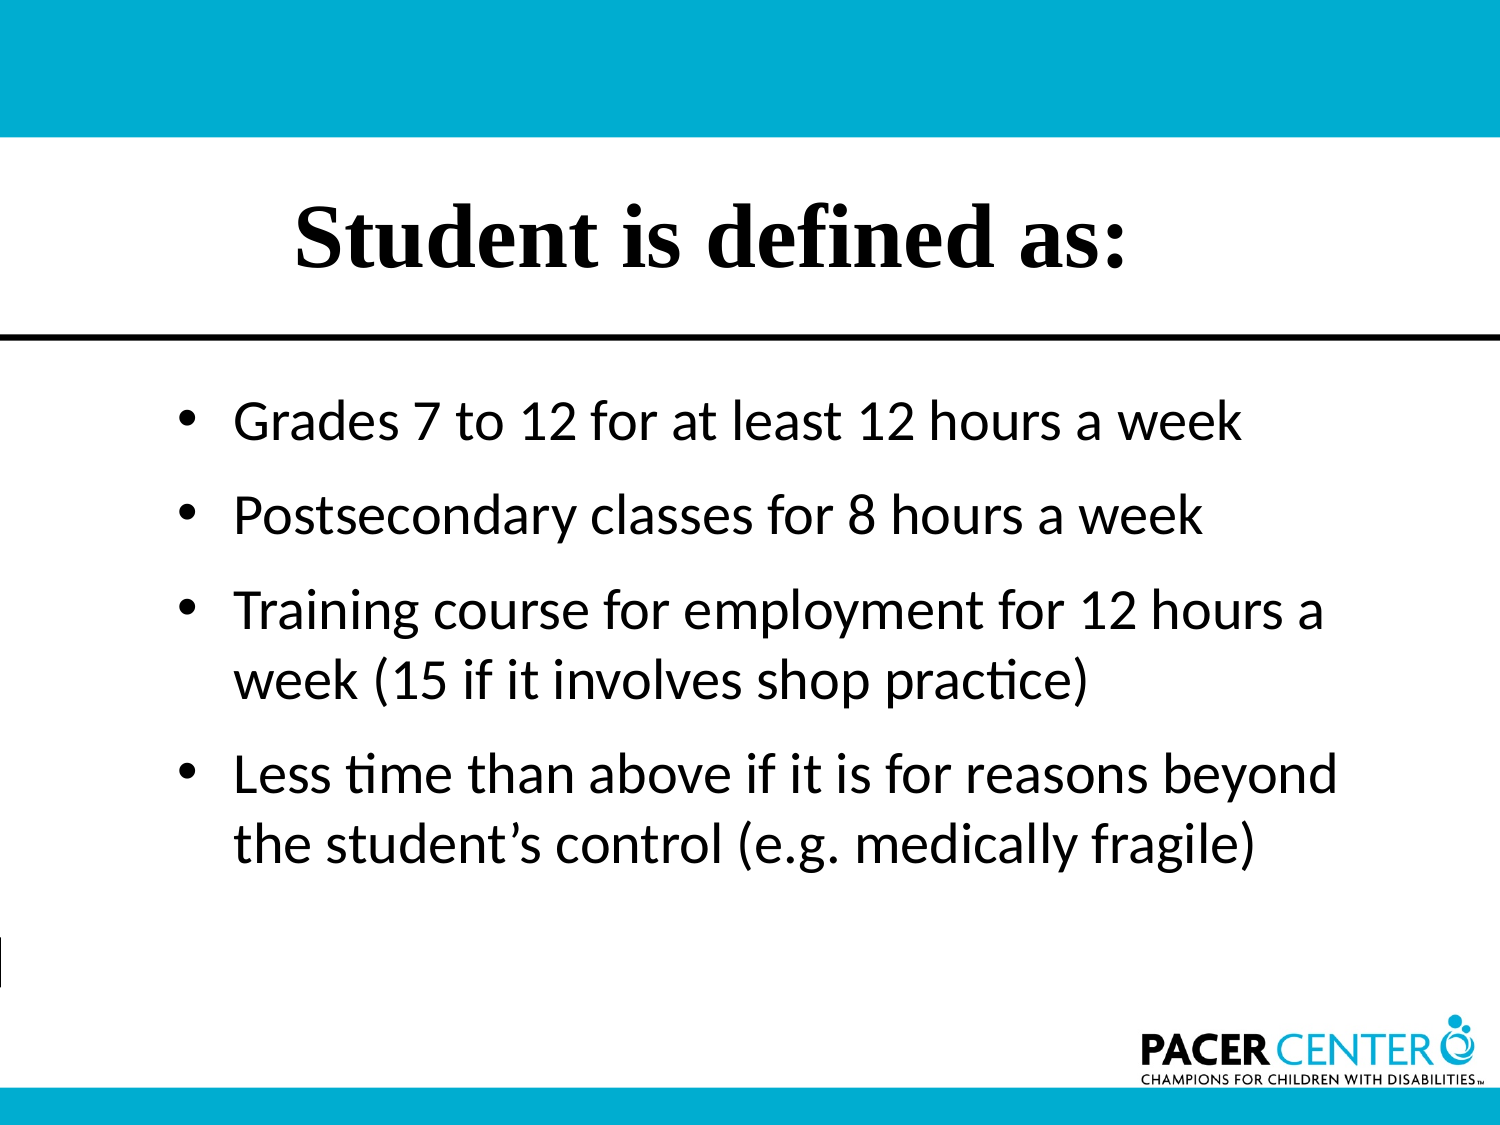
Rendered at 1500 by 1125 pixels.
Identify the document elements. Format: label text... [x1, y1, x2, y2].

picture [1137, 1012, 1488, 1087]
title Student is defined as: [75, 137, 1350, 325]
list Grades 7 to 12 for at least 12 hours a week Postsecondary classes for 8 hours a week Training course for employment for 12 hours a week (15 if it involves shop practice) Less time than above if it is for reasons beyond the student’s control (e.g. medically fragile) [162, 375, 1375, 1050]
